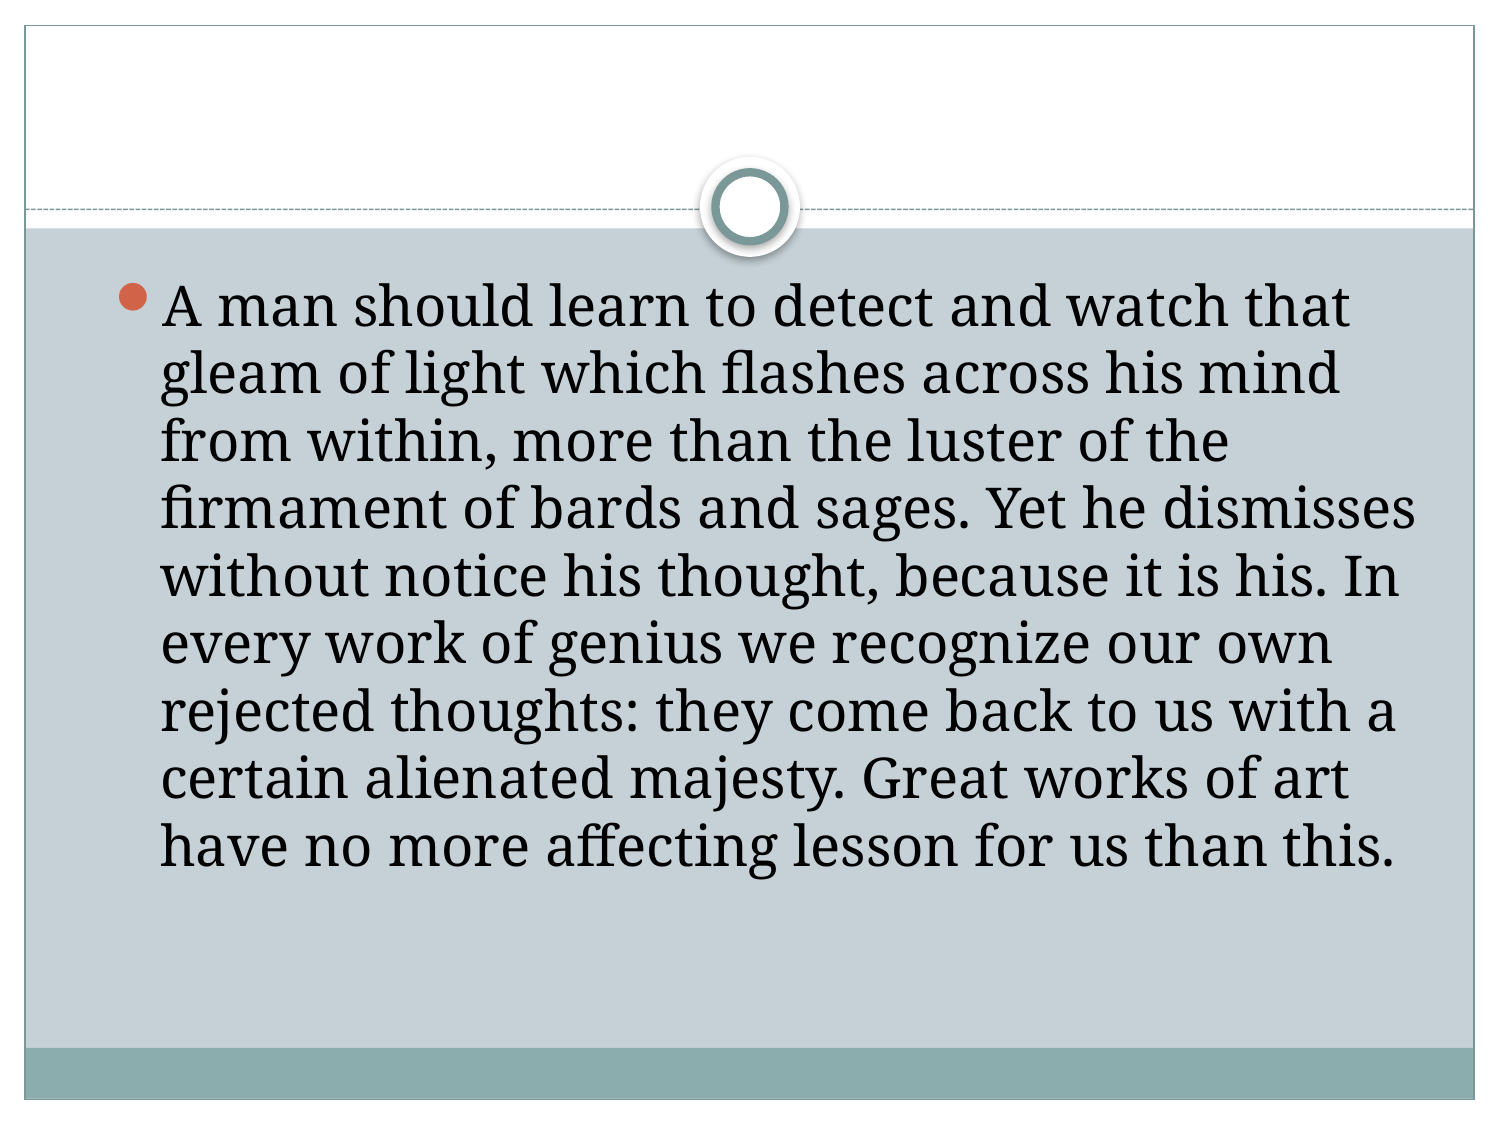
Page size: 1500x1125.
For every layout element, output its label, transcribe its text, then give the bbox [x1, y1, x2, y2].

list A man should learn to detect and watch that gleam of light which flashes across his mind from within, more than the luster of the firmament of bards and sages. Yet he dismisses without notice his thought, because it is his. In every work of genius we recognize our own rejected thoughts: they come back to us with a certain alienated majesty. Great works of art have no more affecting lesson for us than this. [100, 262, 1438, 1000]
